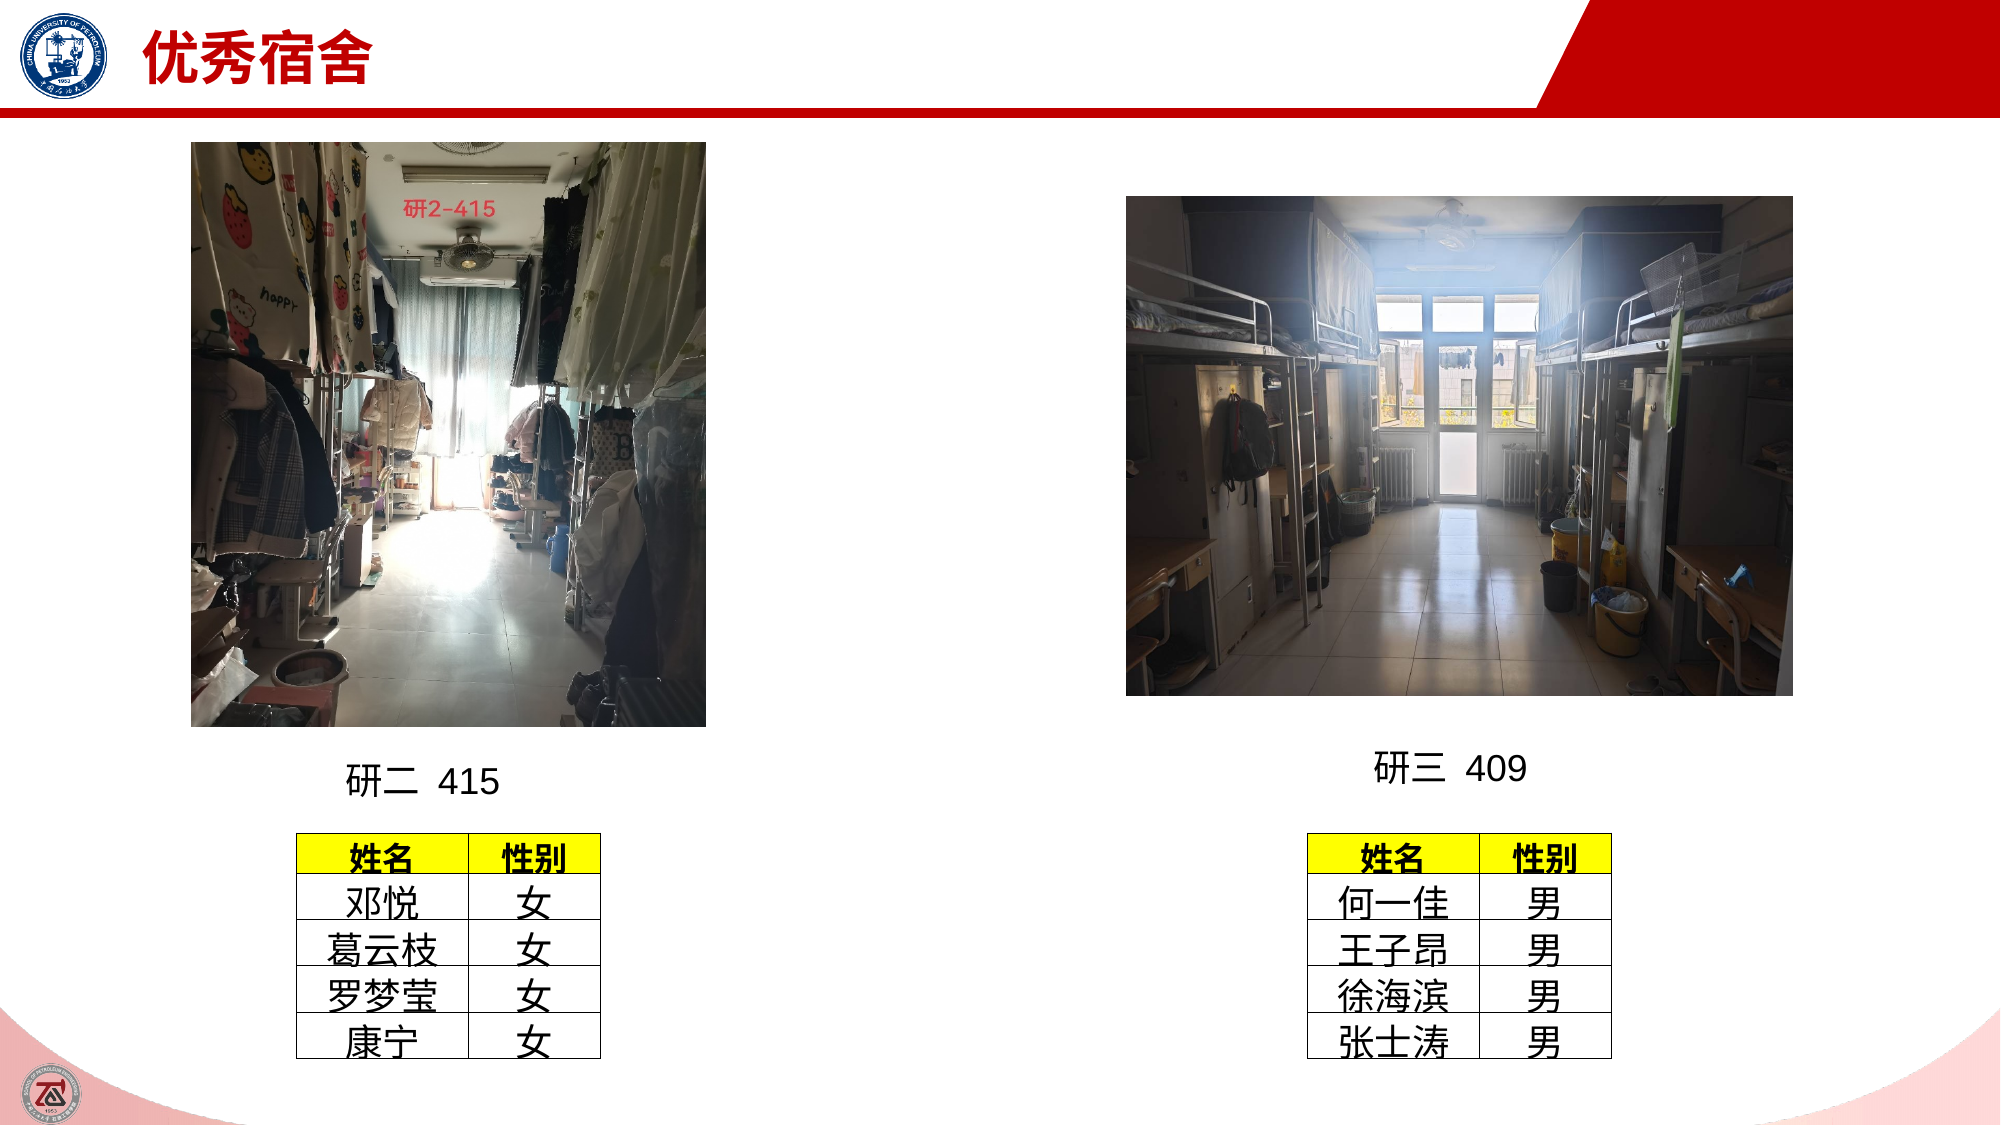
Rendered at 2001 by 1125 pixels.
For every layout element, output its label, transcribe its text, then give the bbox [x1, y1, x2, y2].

picture [0, 1006, 255, 1125]
picture [191, 141, 706, 727]
table_cell 男 [1480, 874, 1611, 919]
table_cell 女 [469, 874, 600, 919]
table_cell 徐海滨 [1308, 966, 1479, 1012]
table_header 性别 [1480, 834, 1611, 873]
table_header 姓名 [297, 834, 468, 873]
picture [1745, 1006, 2001, 1125]
table_cell 何一佳 [1308, 874, 1479, 919]
table_cell 男 [1480, 1013, 1611, 1058]
table_header 姓名 [1308, 834, 1479, 873]
text_box 优秀宿舍 [127, 14, 390, 99]
text_box 研三 409 [1358, 736, 1688, 797]
table_cell 王子昂 [1308, 920, 1479, 965]
table_cell 张士涛 [1308, 1013, 1479, 1058]
table_cell 罗梦莹 [297, 966, 468, 1012]
text_box 研二 415 [330, 749, 661, 810]
table_cell 康宁 [297, 1013, 468, 1058]
picture [1126, 195, 1793, 696]
table_cell 邓悦 [297, 874, 468, 919]
picture [20, 13, 107, 99]
table_cell 男 [1480, 920, 1611, 965]
table_header 性别 [469, 834, 600, 873]
table_cell 女 [469, 1013, 600, 1058]
table_cell 女 [469, 966, 600, 1012]
table_cell 葛云枝 [297, 920, 468, 965]
table_cell 女 [469, 920, 600, 965]
table_cell 男 [1480, 966, 1611, 1012]
